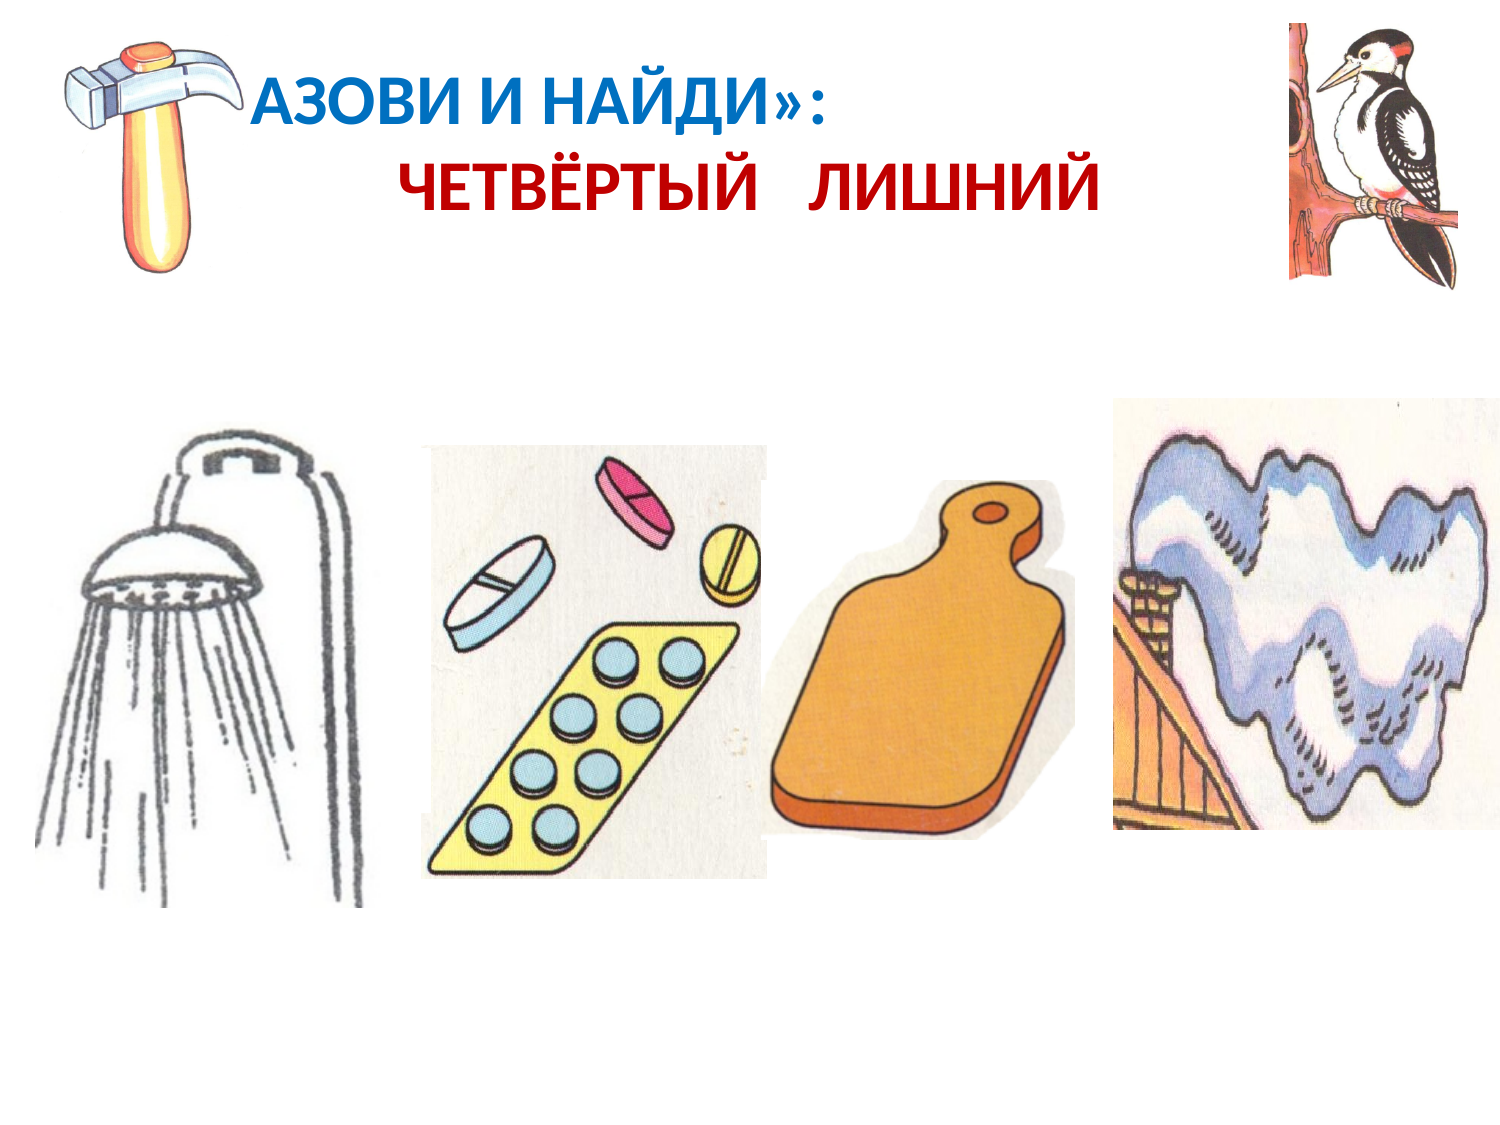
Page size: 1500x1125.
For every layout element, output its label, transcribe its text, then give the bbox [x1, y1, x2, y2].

picture [58, 34, 250, 275]
title «НАЗОВИ И НАЙДИ»: ЧЕТВЁРТЫЙ ЛИШНИЙ [256, 45, 1283, 233]
picture [1288, 23, 1458, 294]
picture [421, 445, 1075, 880]
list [34, 421, 384, 909]
picture [1112, 398, 1500, 830]
